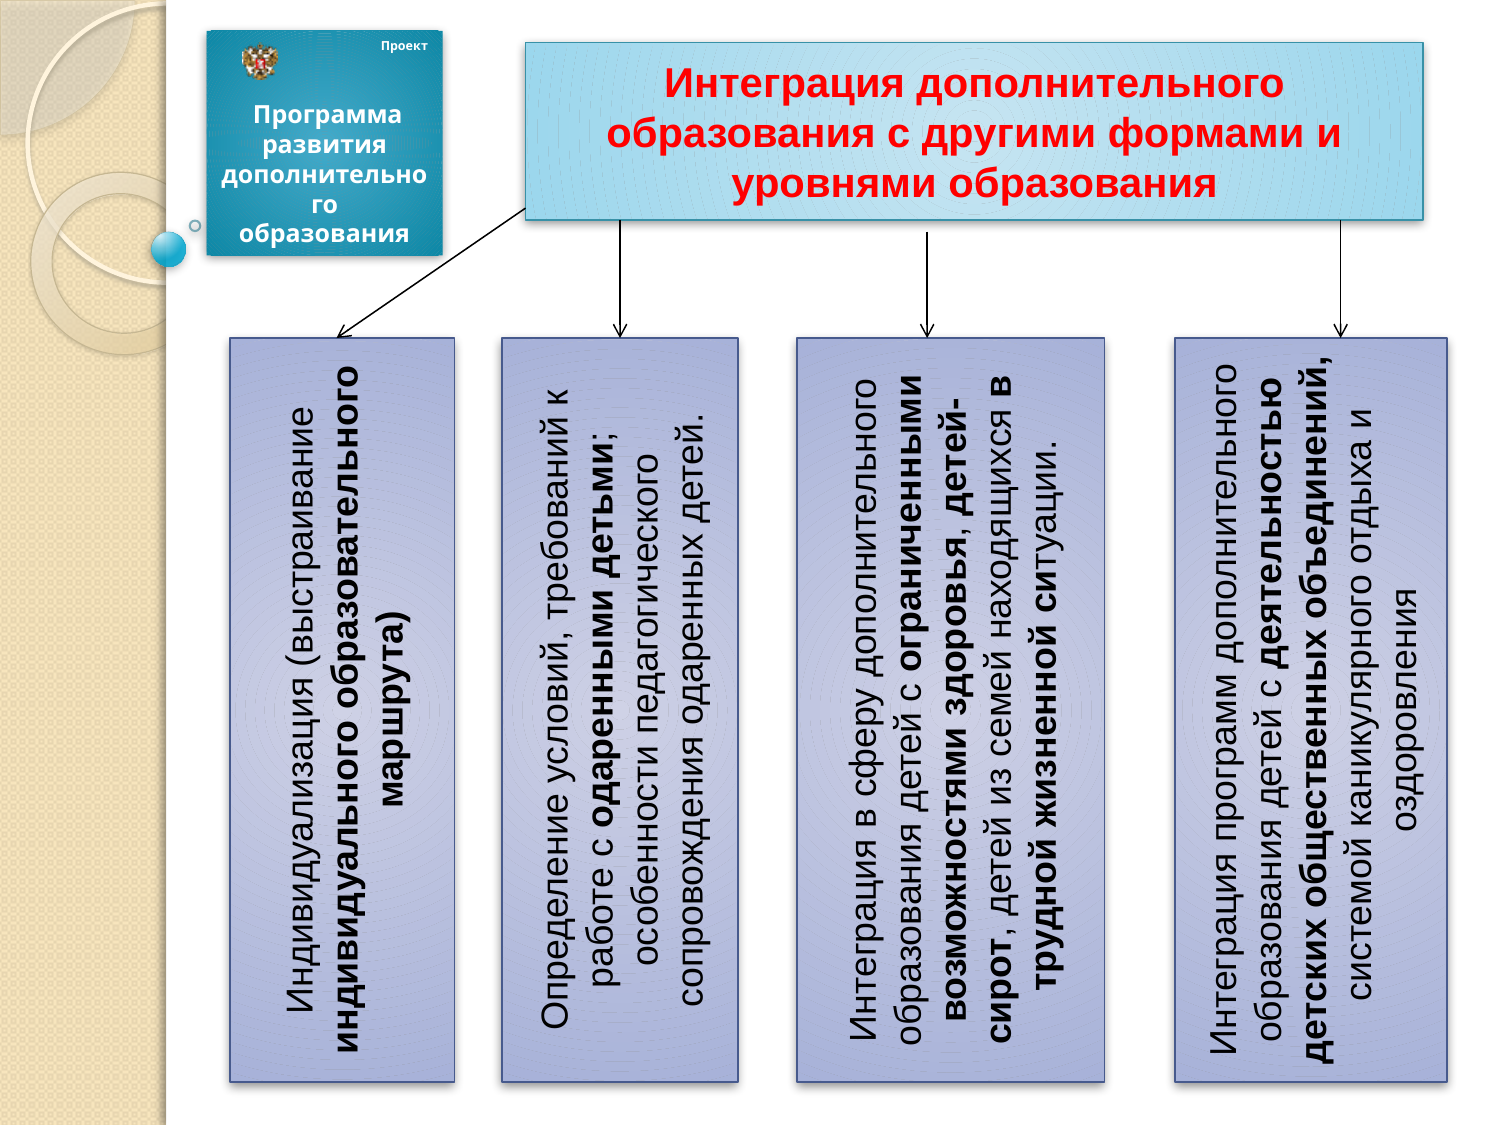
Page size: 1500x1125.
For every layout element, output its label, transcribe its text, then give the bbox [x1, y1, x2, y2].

picture [241, 42, 278, 80]
text_box Интеграция программ дополнительного образования детей с деятельностью детских общественных объединений, системой каникулярного отдыха и оздоровления [1174, 337, 1448, 1083]
text_box Интеграция в сферу дополнительного образования детей с ограниченными возможностями здоровья, детей-сирот, детей из семей находящихся в трудной жизненной ситуации. [796, 337, 1105, 1083]
text_box Проект Программа развития дополнительного образования [206, 30, 443, 256]
text_box Определение условий, требований к работе с одаренными детьми; особенности педагогического сопровождения одаренных детей. [501, 337, 739, 1083]
text_box Интеграция дополнительного образования с другими формами и уровнями образования [525, 42, 1424, 221]
text_box Индивидуализация (выстраивание индивидуального образовательного маршрута) [229, 337, 455, 1083]
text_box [336, 207, 526, 339]
